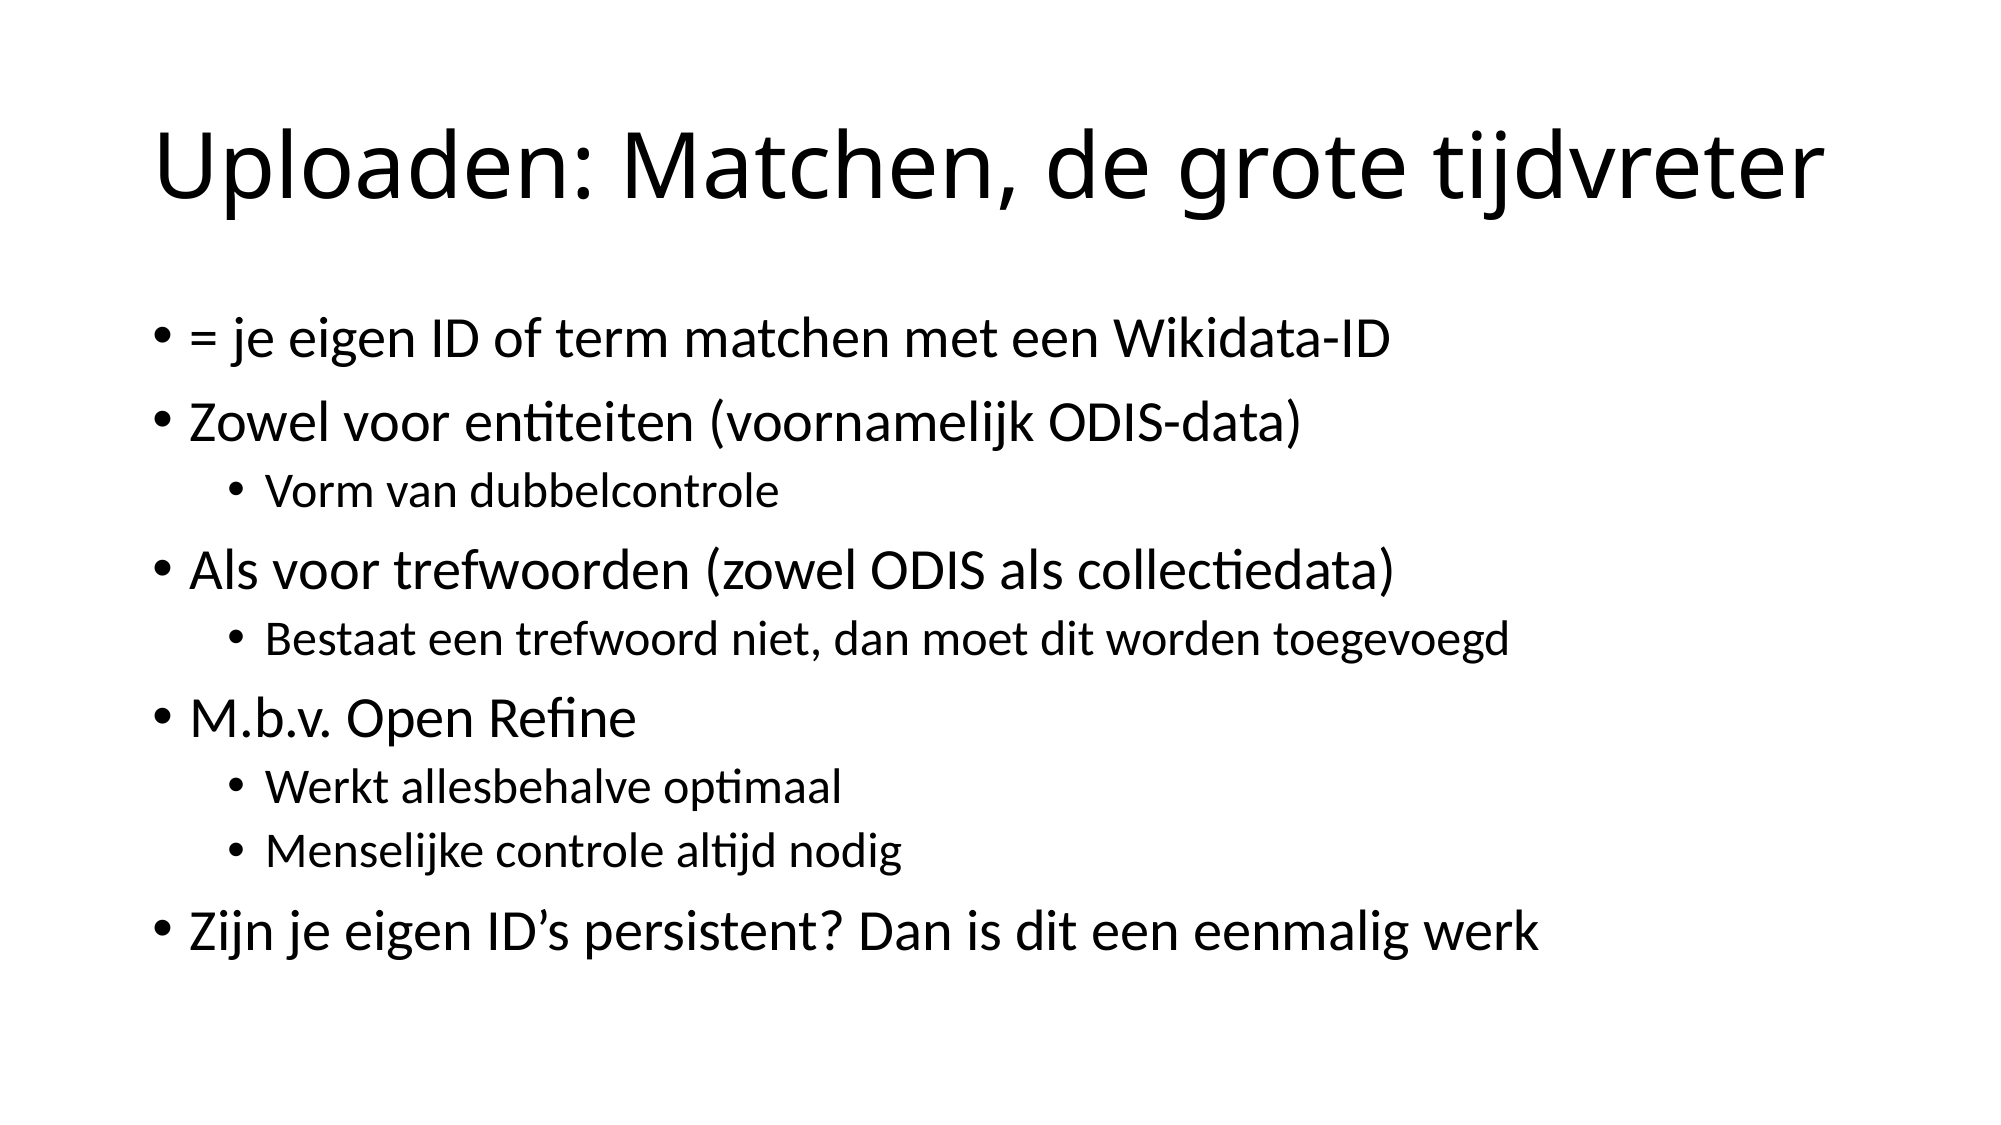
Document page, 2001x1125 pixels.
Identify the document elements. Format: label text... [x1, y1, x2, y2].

title Uploaden: Matchen, de grote tijdvreter [137, 59, 1863, 278]
list = je eigen ID of term matchen met een Wikidata-ID Zowel voor entiteiten (voornamelijk ODIS-data) Vorm van dubbelcontrole Als voor trefwoorden (zowel ODIS als collectiedata) Bestaat een trefwoord niet, dan moet dit worden toegevoegd M.b.v. Open Refine Werkt allesbehalve optimaal Menselijke controle altijd nodig Zijn je eigen ID’s persistent? Dan is dit een eenmalig werk [137, 299, 1863, 1014]
